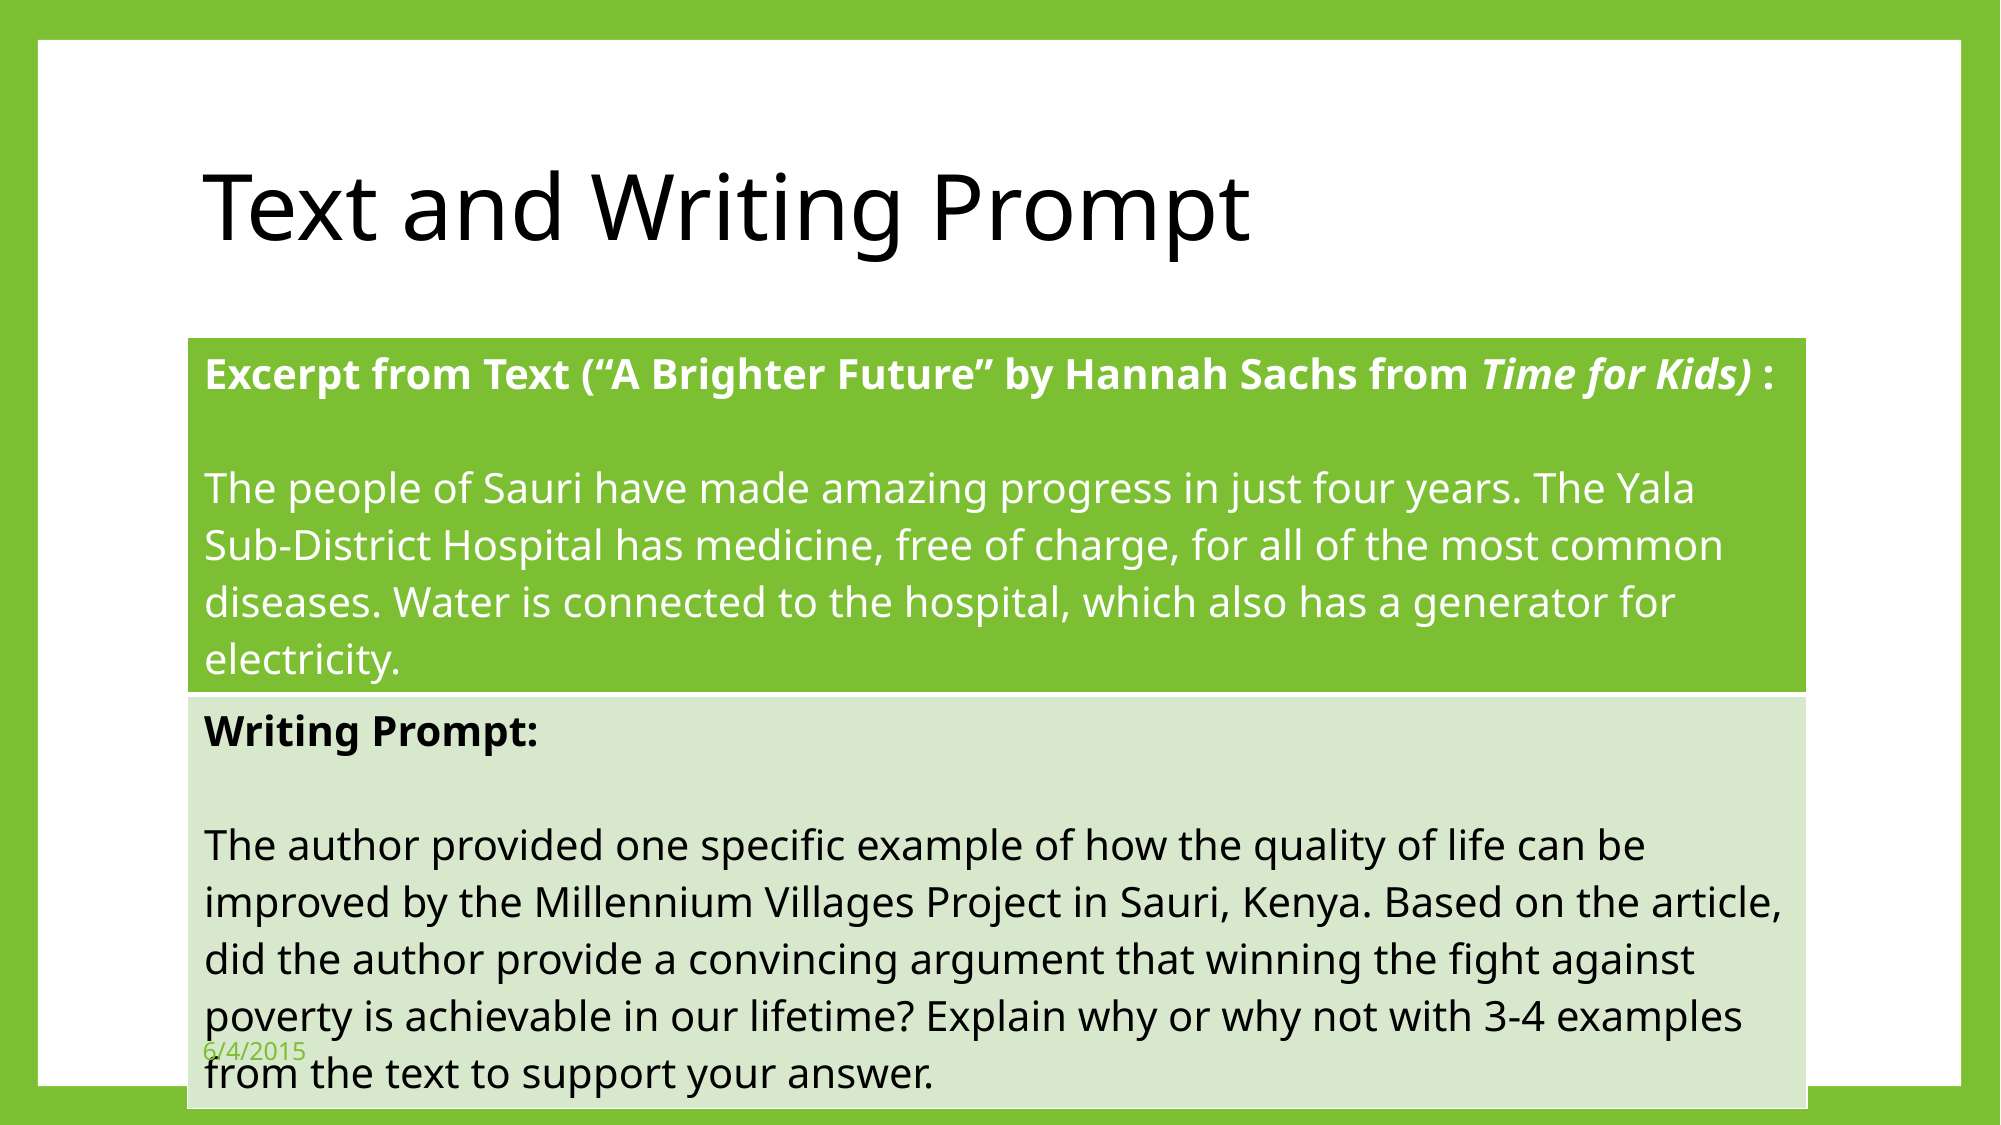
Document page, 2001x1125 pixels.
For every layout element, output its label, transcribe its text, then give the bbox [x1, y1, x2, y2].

table_header Excerpt from Text (“A Brighter Future” by Hannah Sachs from Time for Kids) : The people of Sauri have made amazing progress in just four years. The Yala Sub-District Hospital has medicine, free of charge, for all of the most common diseases. Water is connected to the hospital, which also has a generator for electricity. [188, 338, 1806, 692]
table_cell Writing Prompt: The author provided one speciﬁc example of how the quality of life can be improved by the Millennium Villages Project in Sauri, Kenya. Based on the article, did the author provide a convincing argument that winning the ﬁght against poverty is achievable in our lifetime? Explain why or why not with 3-4 examples from the text to support your answer. [188, 697, 1806, 1108]
slide_number 5 [1530, 1020, 1811, 1081]
title Text and Writing Prompt [187, 99, 1808, 323]
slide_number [187, 1020, 570, 1081]
footer [647, 1020, 1422, 1081]
